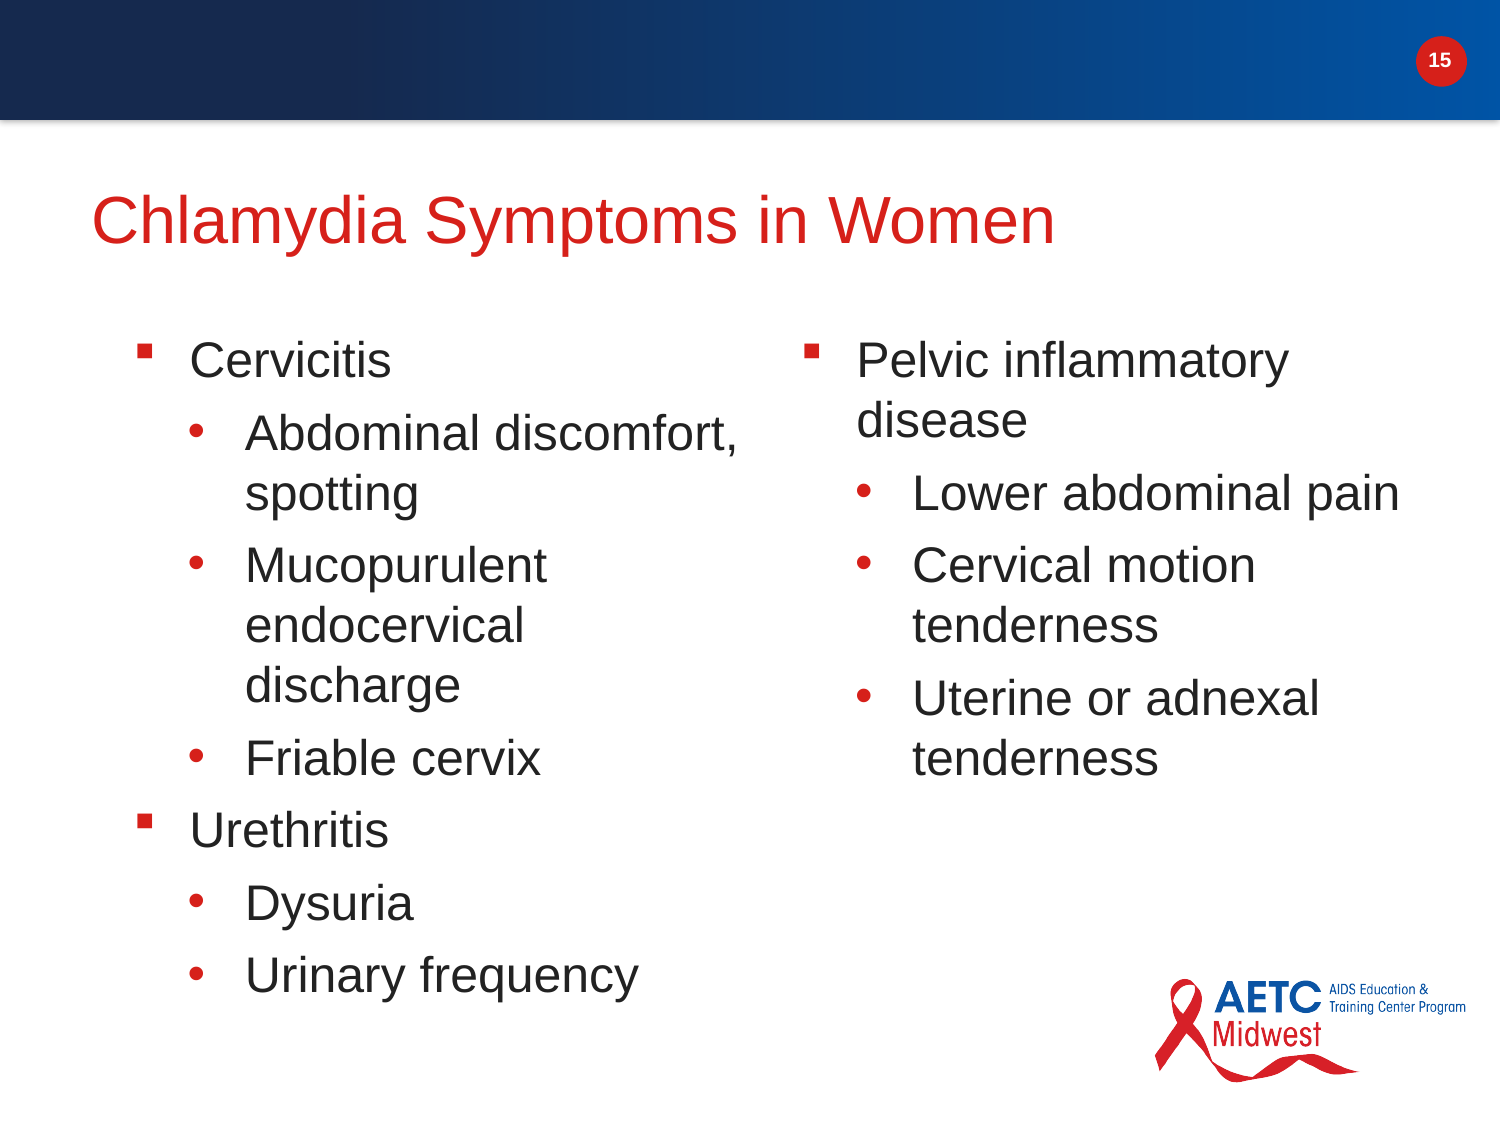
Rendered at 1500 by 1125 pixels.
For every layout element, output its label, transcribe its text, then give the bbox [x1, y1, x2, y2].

title Chlamydia Symptoms in Women [76, 169, 1371, 276]
list Cervicitis Abdominal discomfort, spotting Mucopurulent endocervical discharge Friable cervix Urethritis Dysuria Urinary frequency Pelvic inflammatory disease Lower abdominal pain Cervical motion tenderness Uterine or adnexal tenderness [62, 320, 1426, 355]
text_box [0, 355, 1500, 846]
picture [1154, 976, 1468, 1084]
list Cervicitis Abdominal discomfort, spotting Mucopurulent endocervical discharge Friable cervix Urethritis Dysuria Urinary frequency Pelvic inflammatory disease Lower abdominal pain Cervical motion tenderness Uterine or adnexal tenderness [62, 846, 1426, 956]
